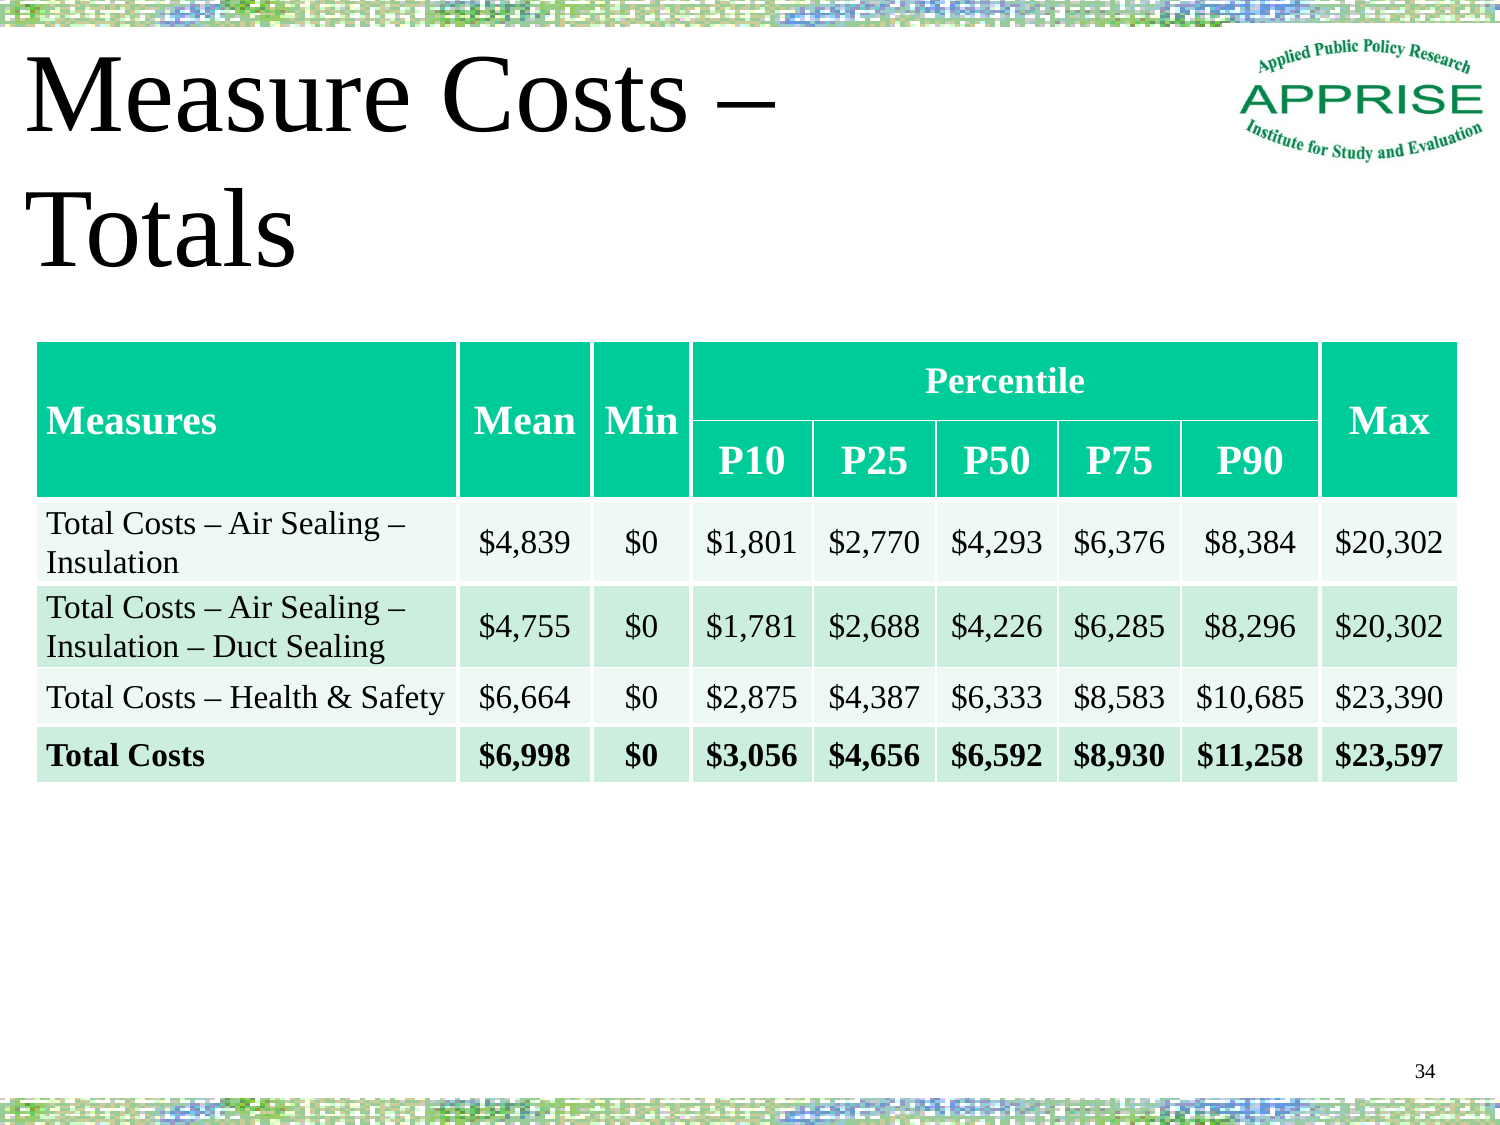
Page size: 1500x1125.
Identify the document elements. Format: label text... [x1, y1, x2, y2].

table_cell Total Costs – Air Sealing – Insulation – Duct Sealing [37, 586, 456, 667]
table_cell $2,770 [814, 503, 935, 581]
table_cell $6,664 [460, 668, 590, 723]
table_cell P10 [693, 421, 812, 497]
table_cell $3,056 [693, 727, 812, 782]
table_cell $0 [594, 668, 689, 723]
table_cell $6,285 [1059, 586, 1180, 667]
table_cell $0 [594, 586, 689, 667]
table_cell $4,839 [460, 503, 590, 581]
table_cell $0 [594, 503, 689, 581]
table_cell Total Costs – Health & Safety [37, 668, 456, 723]
table_cell $23,597 [1322, 727, 1457, 782]
table_cell $20,302 [1322, 586, 1457, 667]
table_cell P25 [814, 421, 935, 497]
table_header Max [1322, 342, 1457, 497]
table_cell $1,801 [693, 503, 812, 581]
table_cell $4,293 [937, 503, 1057, 581]
text_box 34 [1399, 1050, 1463, 1090]
table_cell $4,755 [460, 586, 590, 667]
table_cell P75 [1059, 421, 1180, 497]
table_cell $6,592 [937, 727, 1057, 782]
table_cell Total Costs – Air Sealing –Insulation [37, 503, 456, 581]
table_cell $23,390 [1322, 668, 1457, 723]
table_cell $6,333 [937, 668, 1057, 723]
table_cell Total Costs [37, 727, 456, 782]
table_cell $6,376 [1059, 503, 1180, 581]
picture [0, 1098, 1500, 1125]
picture [0, 0, 1500, 179]
table_cell $4,226 [937, 586, 1057, 667]
table_cell $8,930 [1059, 727, 1180, 782]
table_cell $8,583 [1059, 668, 1180, 723]
table_header Mean [460, 342, 590, 497]
table_cell $20,302 [1322, 503, 1457, 581]
table_cell $11,258 [1182, 727, 1318, 782]
table_header Percentile [693, 342, 1318, 420]
table_cell P90 [1182, 421, 1318, 497]
table_cell $6,998 [460, 727, 590, 782]
table_cell $2,875 [693, 668, 812, 723]
table_cell $0 [594, 727, 689, 782]
table_cell $8,384 [1182, 503, 1318, 581]
table_cell P50 [937, 421, 1057, 497]
table_cell $8,296 [1182, 586, 1318, 667]
table_cell $10,685 [1182, 668, 1318, 723]
table_cell $4,387 [814, 668, 935, 723]
table_cell $2,688 [814, 586, 935, 667]
table_cell $1,781 [693, 586, 812, 667]
table_header Min [594, 342, 689, 497]
table_header Measures [37, 342, 456, 497]
text_box Measure Costs – Totals [9, 35, 1128, 283]
table_cell $4,656 [814, 727, 935, 782]
